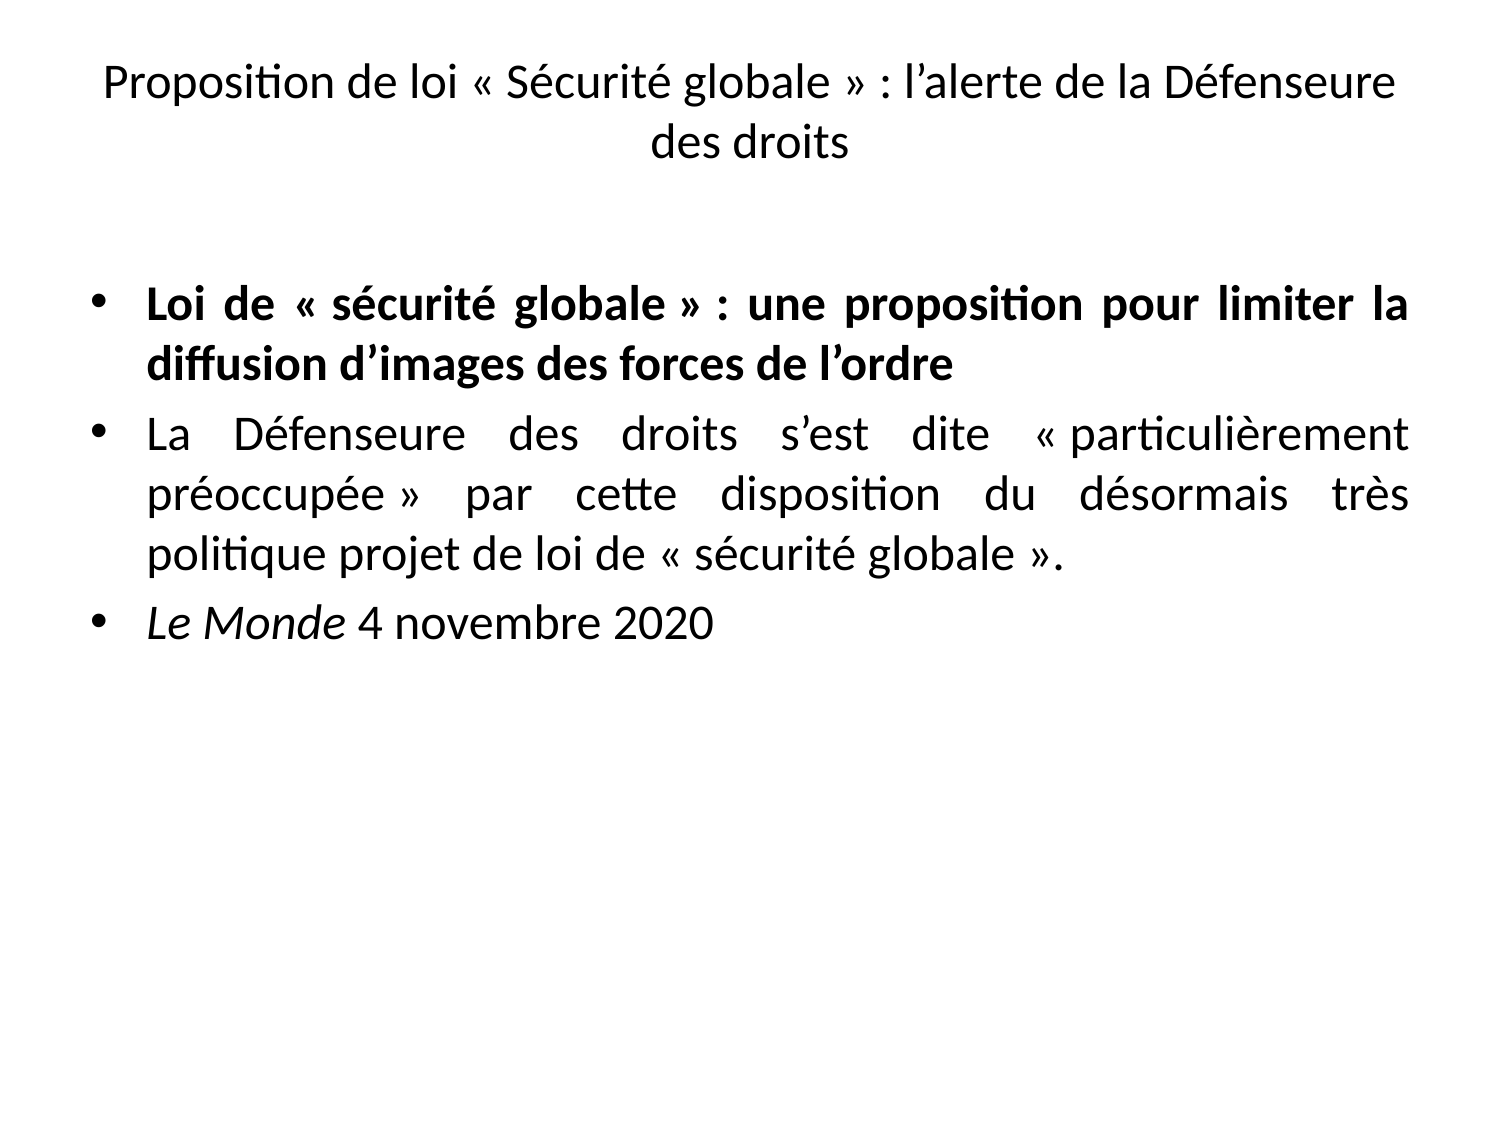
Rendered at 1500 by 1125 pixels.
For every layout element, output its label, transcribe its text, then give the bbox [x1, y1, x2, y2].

title Proposition de loi « Sécurité globale » : l’alerte de la Défenseure des droits [75, 45, 1425, 233]
list Loi de « sécurité globale » : une proposition pour limiter la diffusion d’images des forces de l’ordre La Défenseure des droits s’est dite « particulièrement préoccupée » par cette disposition du désormais très politique projet de loi de « sécurité globale ». Le Monde 4 novembre 2020 [75, 262, 1425, 1005]
